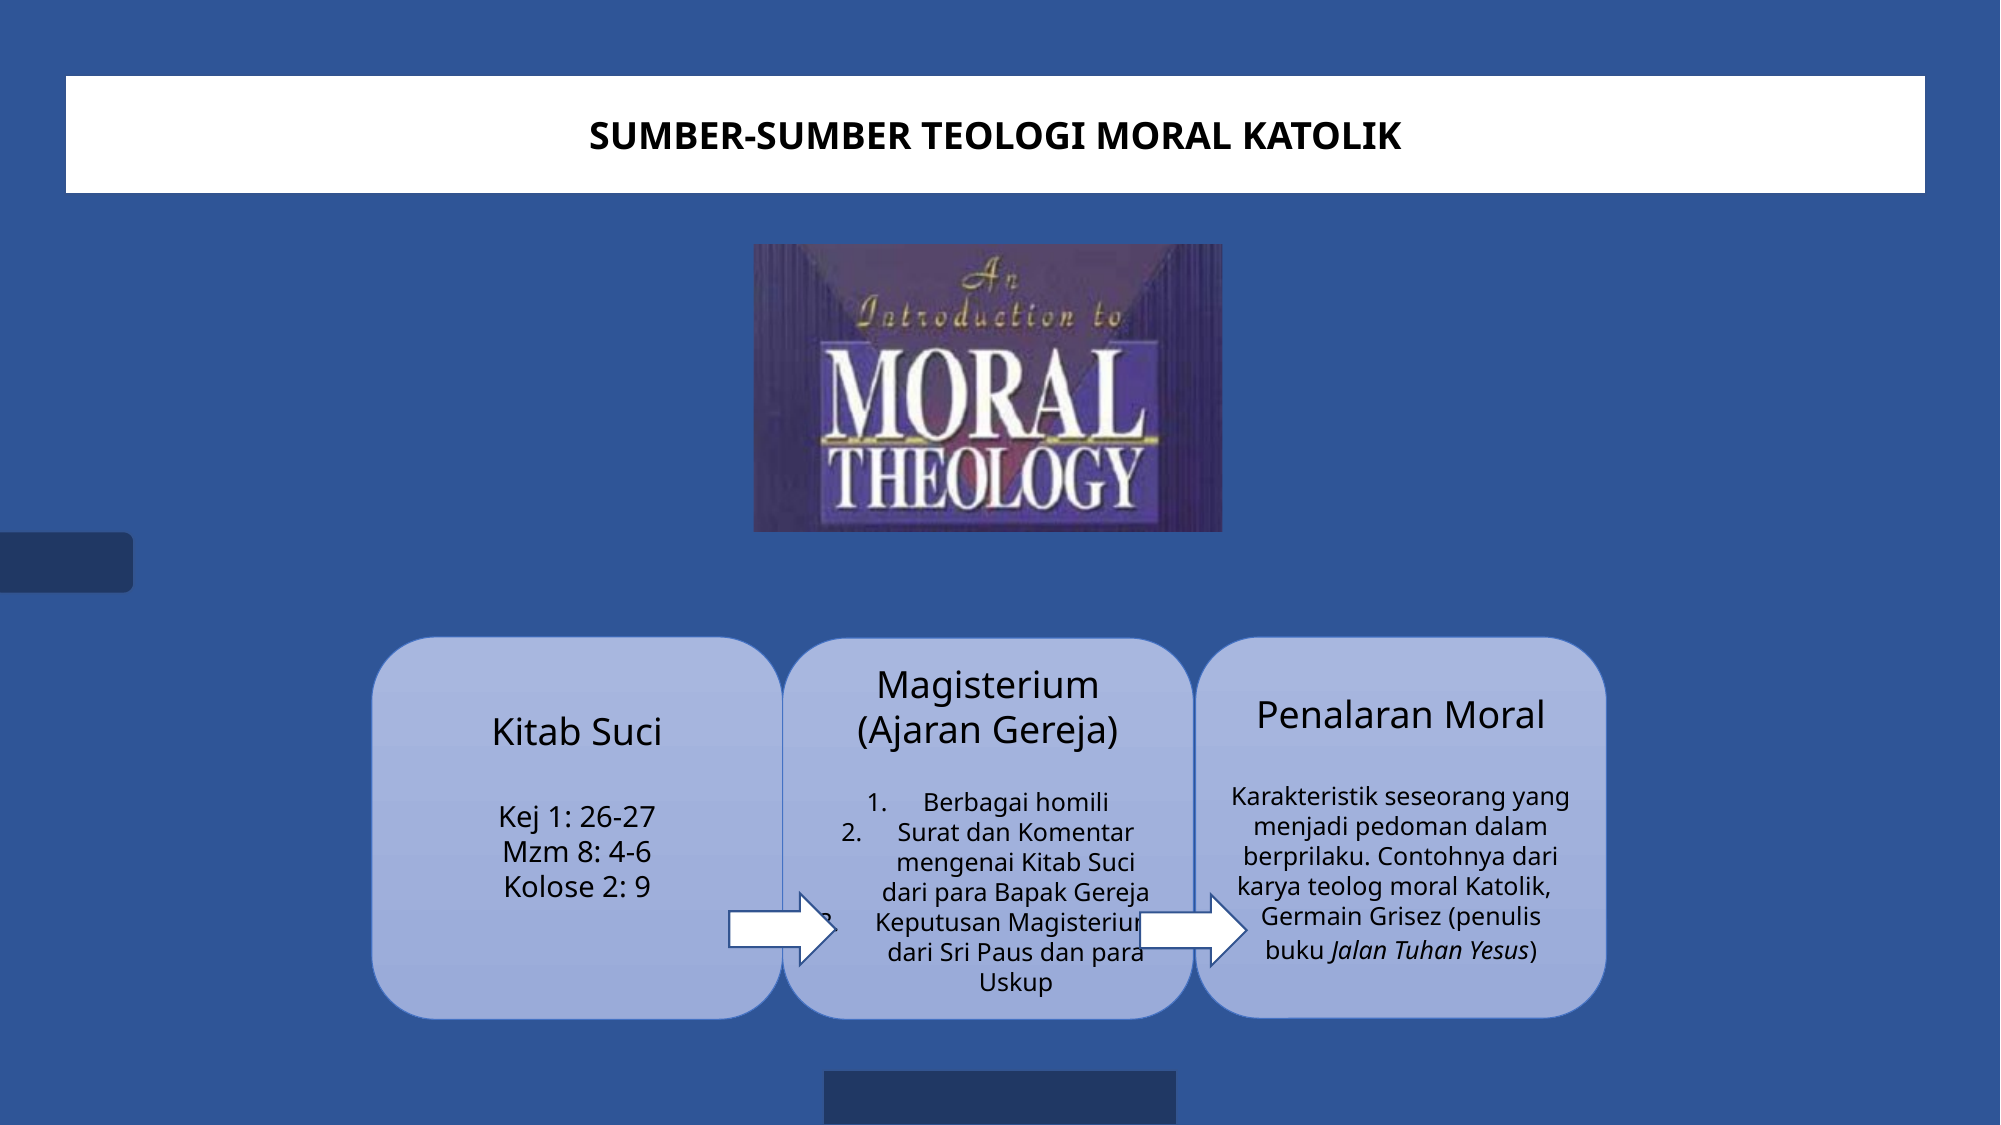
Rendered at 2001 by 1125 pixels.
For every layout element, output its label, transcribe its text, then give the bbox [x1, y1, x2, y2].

text_box SUMBER-SUMBER TEOLOGI MORAL KATOLIK [64, 74, 1927, 196]
text_box [822, 1069, 1178, 1125]
text_box Magisterium (Ajaran Gereja) Berbagai homili Surat dan Komentar mengenai Kitab Suci dari para Bapak Gereja Keputusan Magisterium dari Sri Paus dan para Uskup [782, 637, 1194, 1020]
text_box [0, 530, 136, 595]
text_box [1139, 891, 1249, 969]
text_box [728, 890, 838, 968]
text_box Penalaran Moral Karakteristik seseorang yang menjadi pedoman dalam berprilaku. Contohnya dari karya teolog moral Katolik, Germain Grisez (penulis buku Jalan Tuhan Yesus) [1195, 636, 1608, 1019]
picture [753, 244, 1223, 532]
text_box Kitab Suci Kej 1: 26-27 Mzm 8: 4-6 Kolose 2: 9 [371, 636, 783, 1020]
